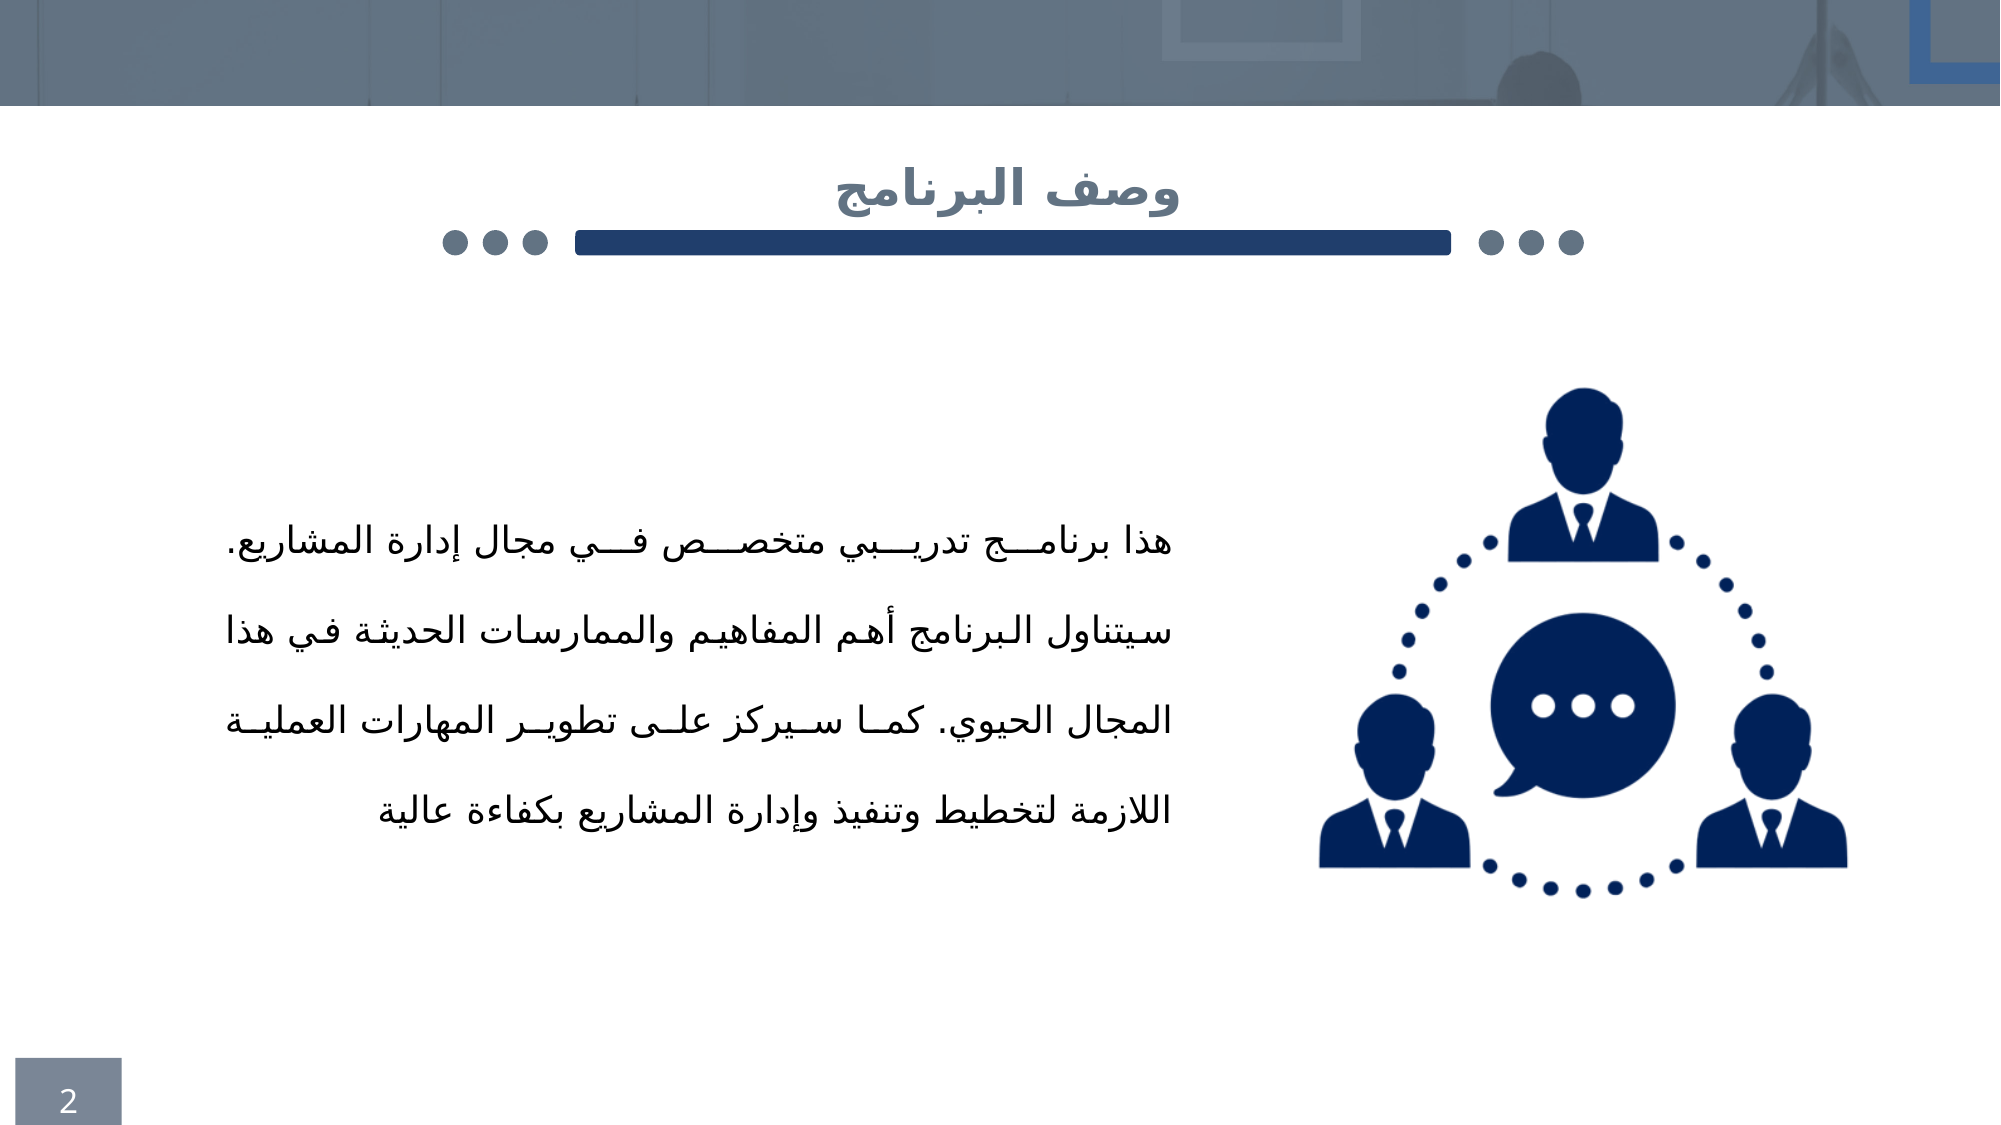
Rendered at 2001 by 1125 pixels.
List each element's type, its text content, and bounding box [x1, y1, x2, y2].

picture [1219, 376, 1948, 919]
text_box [442, 139, 1584, 256]
picture [0, 0, 2000, 106]
text_box هذا برنامج تدريبي متخصص في مجال إدارة المشاريع. سيتناول البرنامج أهم المفاهيم والممارسات الحديثة في هذا المجال الحيوي. كما سيركز على تطوير المهارات العملية اللازمة لتخطيط وتنفيذ وإدارة المشاريع بكفاءة عالية [210, 464, 1188, 839]
